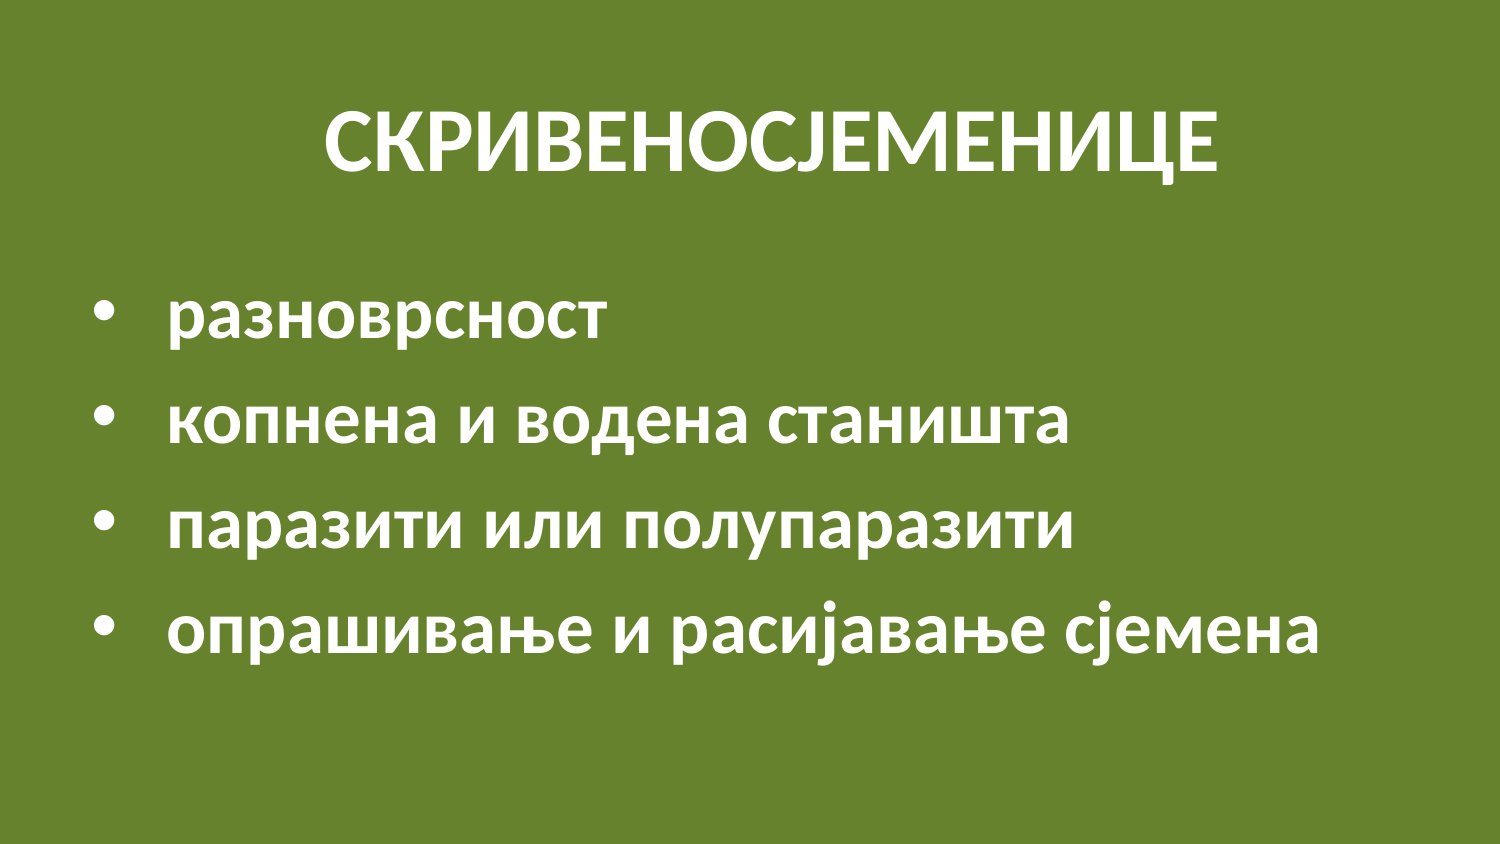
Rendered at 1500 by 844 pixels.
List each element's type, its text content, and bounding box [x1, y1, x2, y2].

subtitle разноврсност копнена и водена станишта паразити или полупаразити опрашивање и расијавање сјемена [76, 256, 1412, 821]
title СКРИВЕНОСЈЕМЕНИЦЕ [135, 43, 1411, 225]
